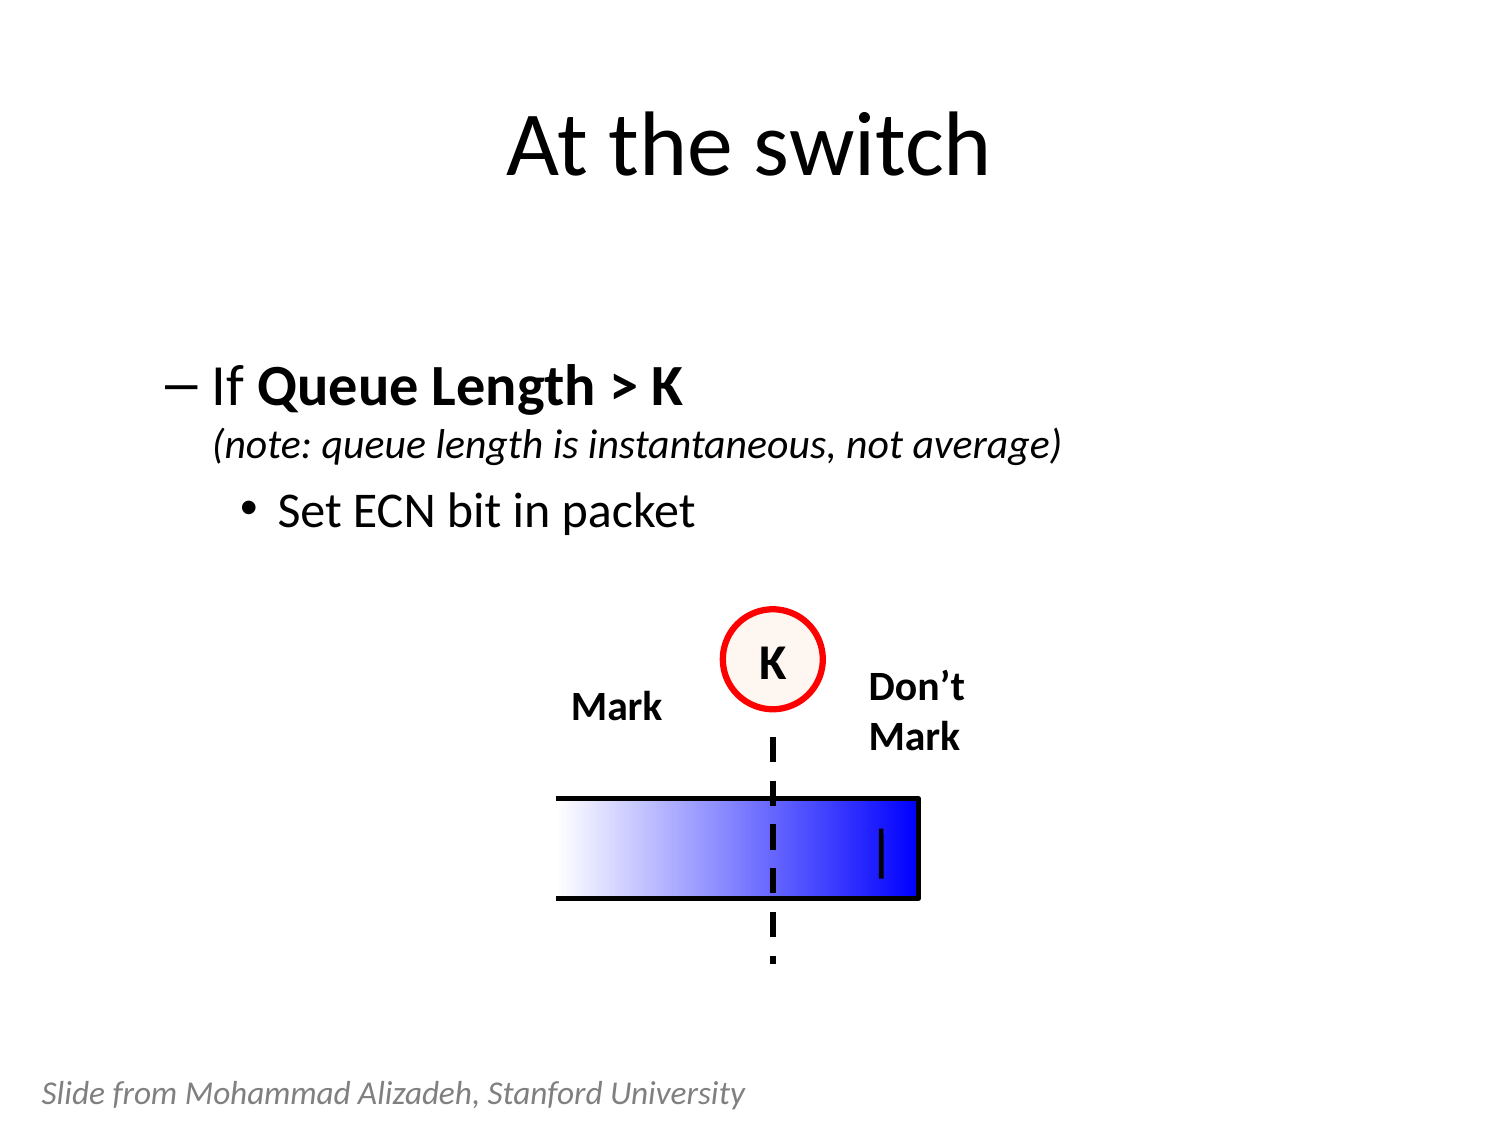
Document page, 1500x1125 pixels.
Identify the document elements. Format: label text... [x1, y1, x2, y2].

title At the switch [75, 45, 1425, 233]
list If Queue Length > K (note: queue length is instantaneous, not average) Set ECN bit in packet [75, 248, 1425, 602]
text_box Slide from Mohammad Alizadeh, Stanford University [26, 1064, 769, 1120]
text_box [555, 608, 984, 964]
